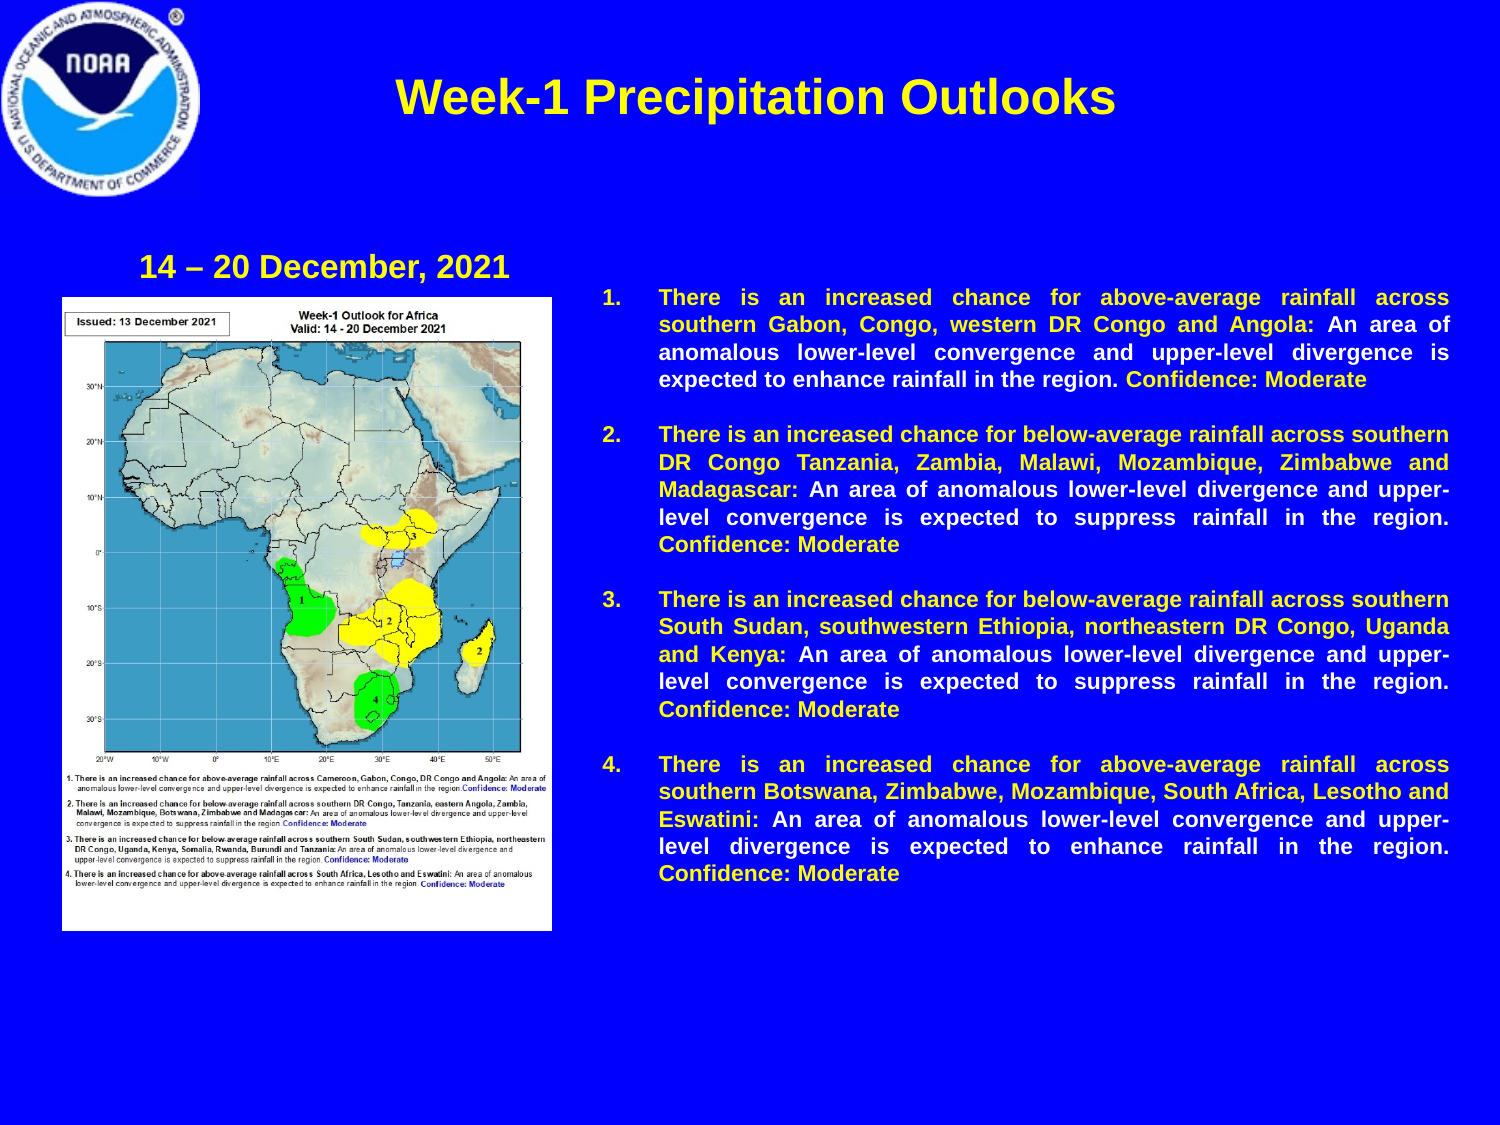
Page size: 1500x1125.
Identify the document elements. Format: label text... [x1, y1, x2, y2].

text_box 14 – 20 December, 2021 [12, 237, 638, 293]
text_box There is an increased chance for above-average rainfall across southern Gabon, Congo, western DR Congo and Angola: An area of anomalous lower-level convergence and upper-level divergence is expected to enhance rainfall in the region. Confidence: Moderate There is an increased chance for below-average rainfall across southern DR Congo Tanzania, Zambia, Malawi, Mozambique, Zimbabwe and Madagascar: An area of anomalous lower-level divergence and upper-level convergence is expected to suppress rainfall in the region. Confidence: Moderate There is an increased chance for below-average rainfall across southern South Sudan, southwestern Ethiopia, northeastern DR Congo, Uganda and Kenya: An area of anomalous lower-level divergence and upper-level convergence is expected to suppress rainfall in the region. Confidence: Moderate There is an increased chance for above-average rainfall across southern Botswana, Zimbabwe, Mozambique, South Africa, Lesotho and Eswatini: An area of anomalous lower-level convergence and upper-level divergence is expected to enhance rainfall in the region. Confidence: Moderate [587, 274, 1466, 894]
text_box Week-1 Precipitation Outlooks [124, 49, 1388, 200]
picture [0, 0, 200, 200]
picture [62, 297, 552, 932]
